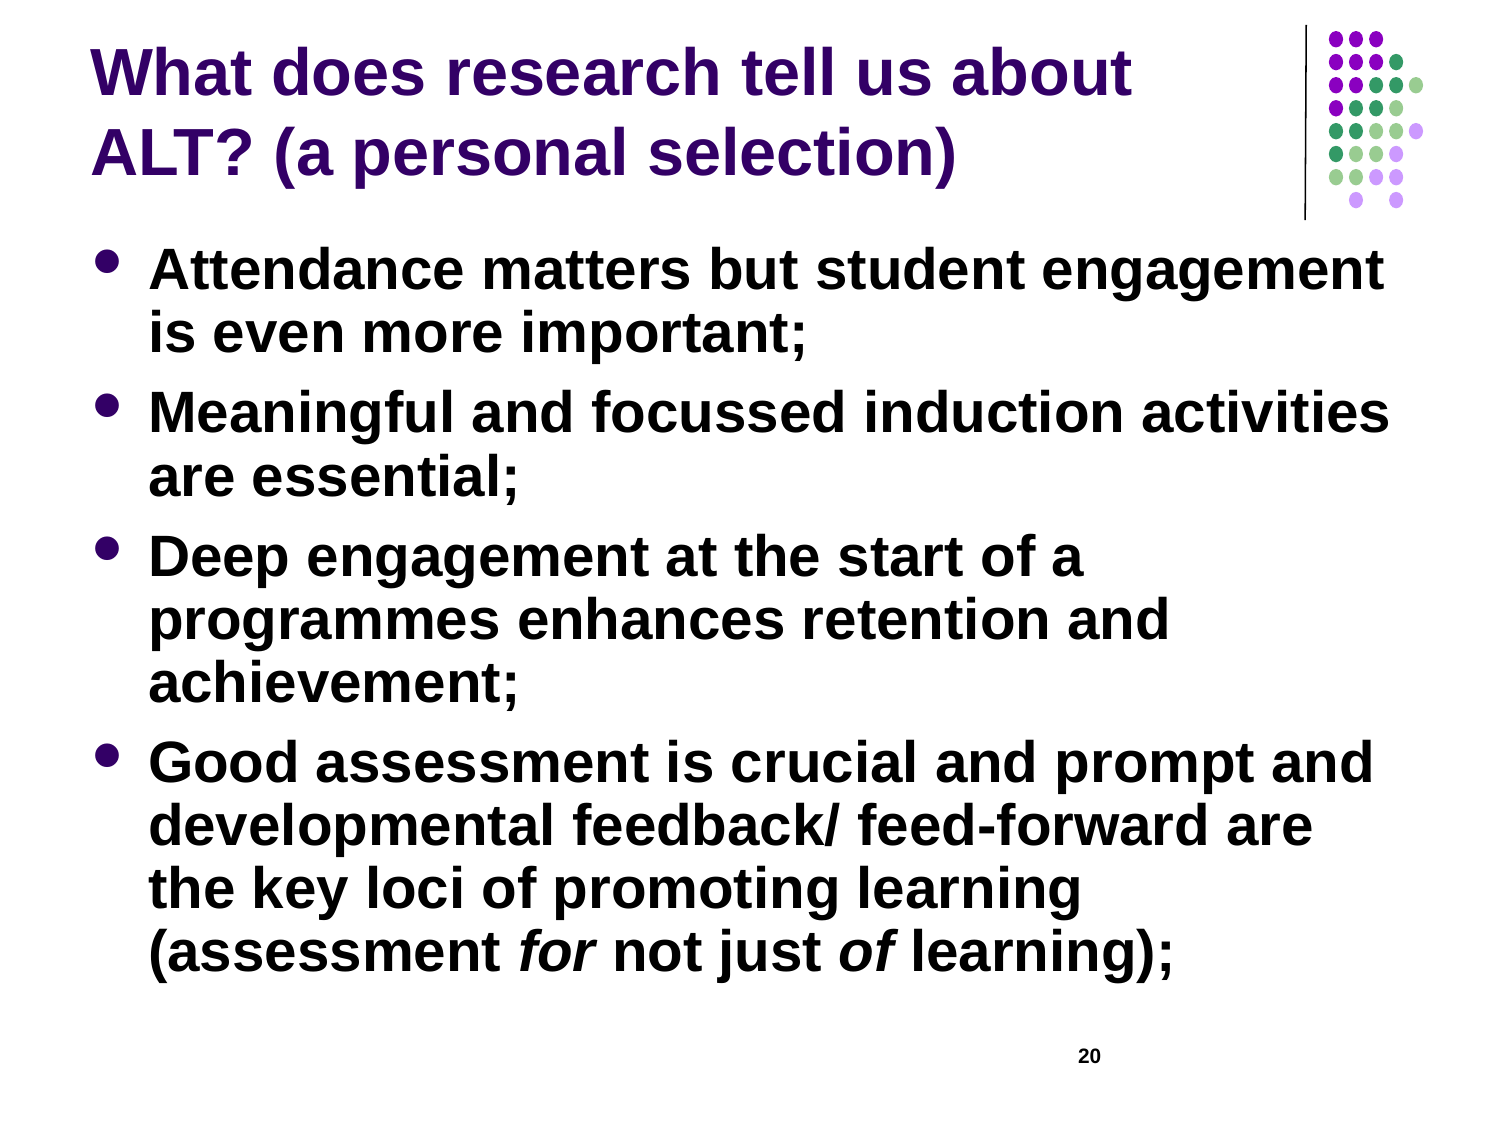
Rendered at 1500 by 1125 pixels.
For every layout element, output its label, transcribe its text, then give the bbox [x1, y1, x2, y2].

list Attendance matters but student engagement is even more important; Meaningful and focussed induction activities are essential; Deep engagement at the start of a programmes enhances retention and achievement; Good assessment is crucial and prompt and developmental feedback/ feed-forward are the key loci of promoting learning (assessment for not just of learning); [76, 231, 1428, 1018]
slide_number 20 [962, 1034, 1117, 1103]
title What does research tell us about ALT? (a personal selection) [74, 19, 1313, 197]
